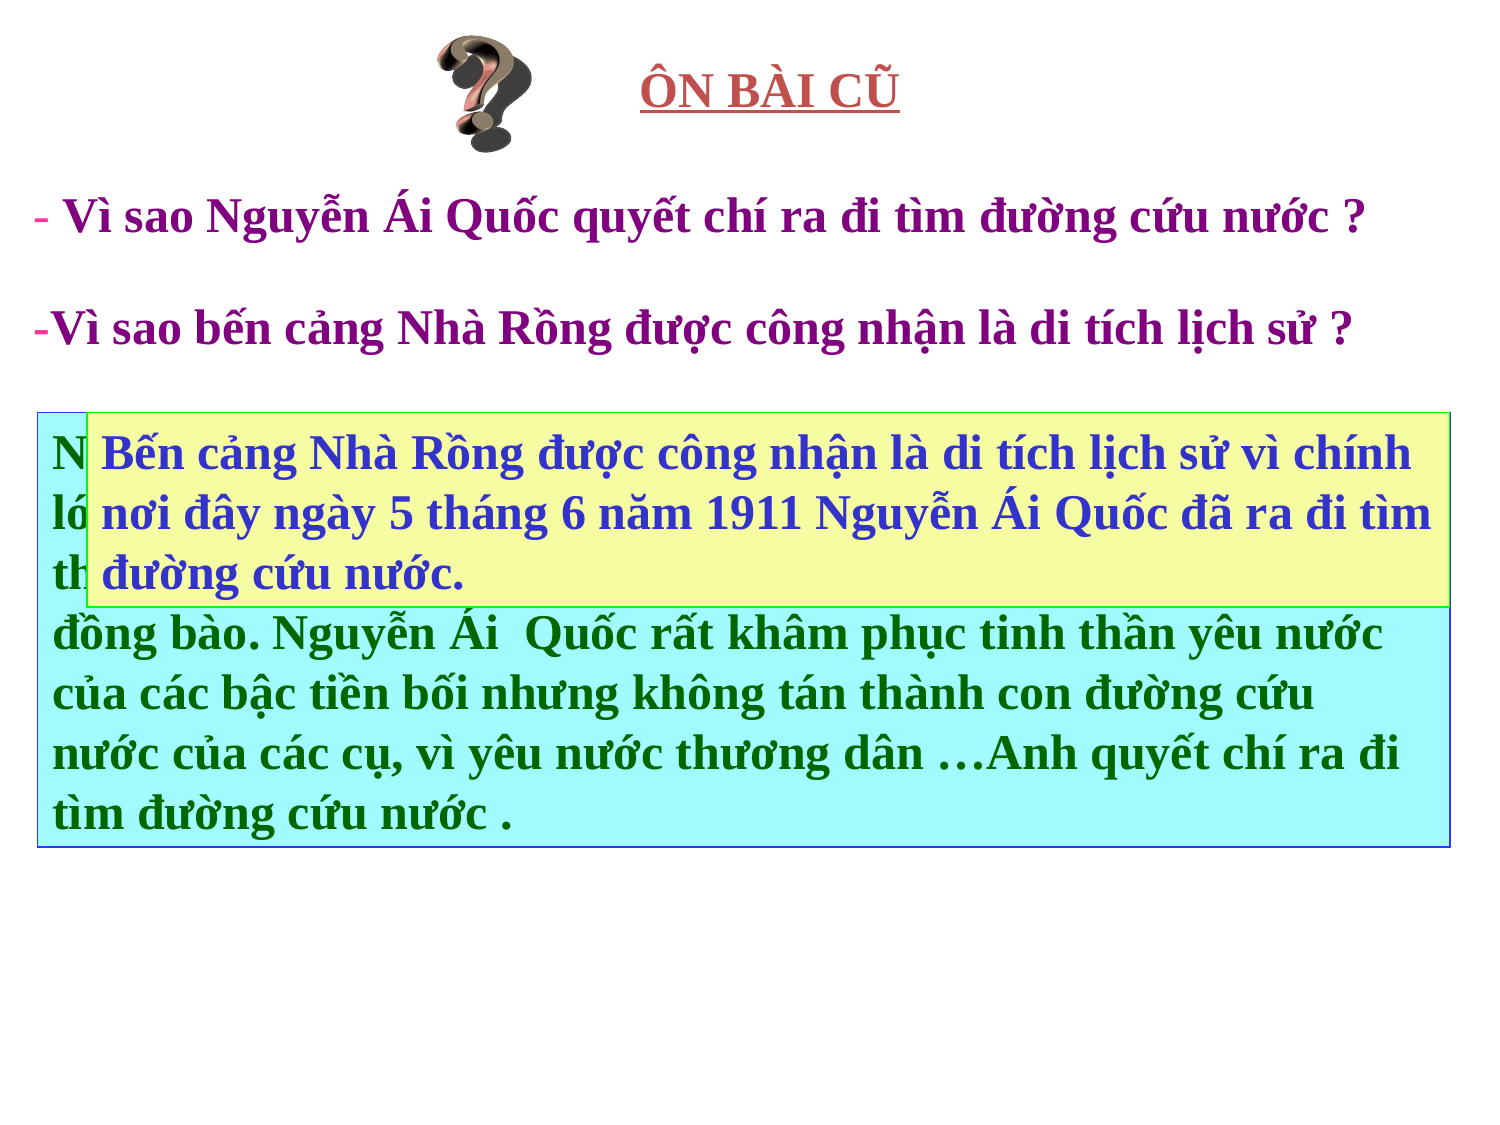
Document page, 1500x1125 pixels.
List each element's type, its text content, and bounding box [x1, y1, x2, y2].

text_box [412, 25, 563, 163]
text_box ÔN BÀI CŨ [624, 49, 1113, 125]
text_box Nguyễn Ái Quốc sinh ra trong một gia đình nhà nho yêu nước và lớn lên trên quê hương giàu truyền thống cách mạng. Anh sớm thấu hiểu được tình cảnh của đất nước và nỗi thống khổ của đồng bào. Nguyễn Ái Quốc rất khâm phục tinh thần yêu nước của các bậc tiền bối nhưng không tán thành con đường cứu nước của các cụ, vì yêu nước thương dân …Anh quyết chí ra đi tìm đường cứu nước . [37, 412, 1450, 848]
text_box - Vì sao Nguyễn Ái Quốc quyết chí ra đi tìm đường cứu nước ? [5, 174, 1394, 250]
text_box Bến cảng Nhà Rồng được công nhận là di tích lịch sử vì chính nơi đây ngày 5 tháng 6 năm 1911 Nguyễn Ái Quốc đã ra đi tìm đường cứu nước. [86, 412, 1450, 608]
text_box -Vì sao bến cảng Nhà Rồng được công nhận là di tích lịch sử ? [5, 287, 1381, 363]
